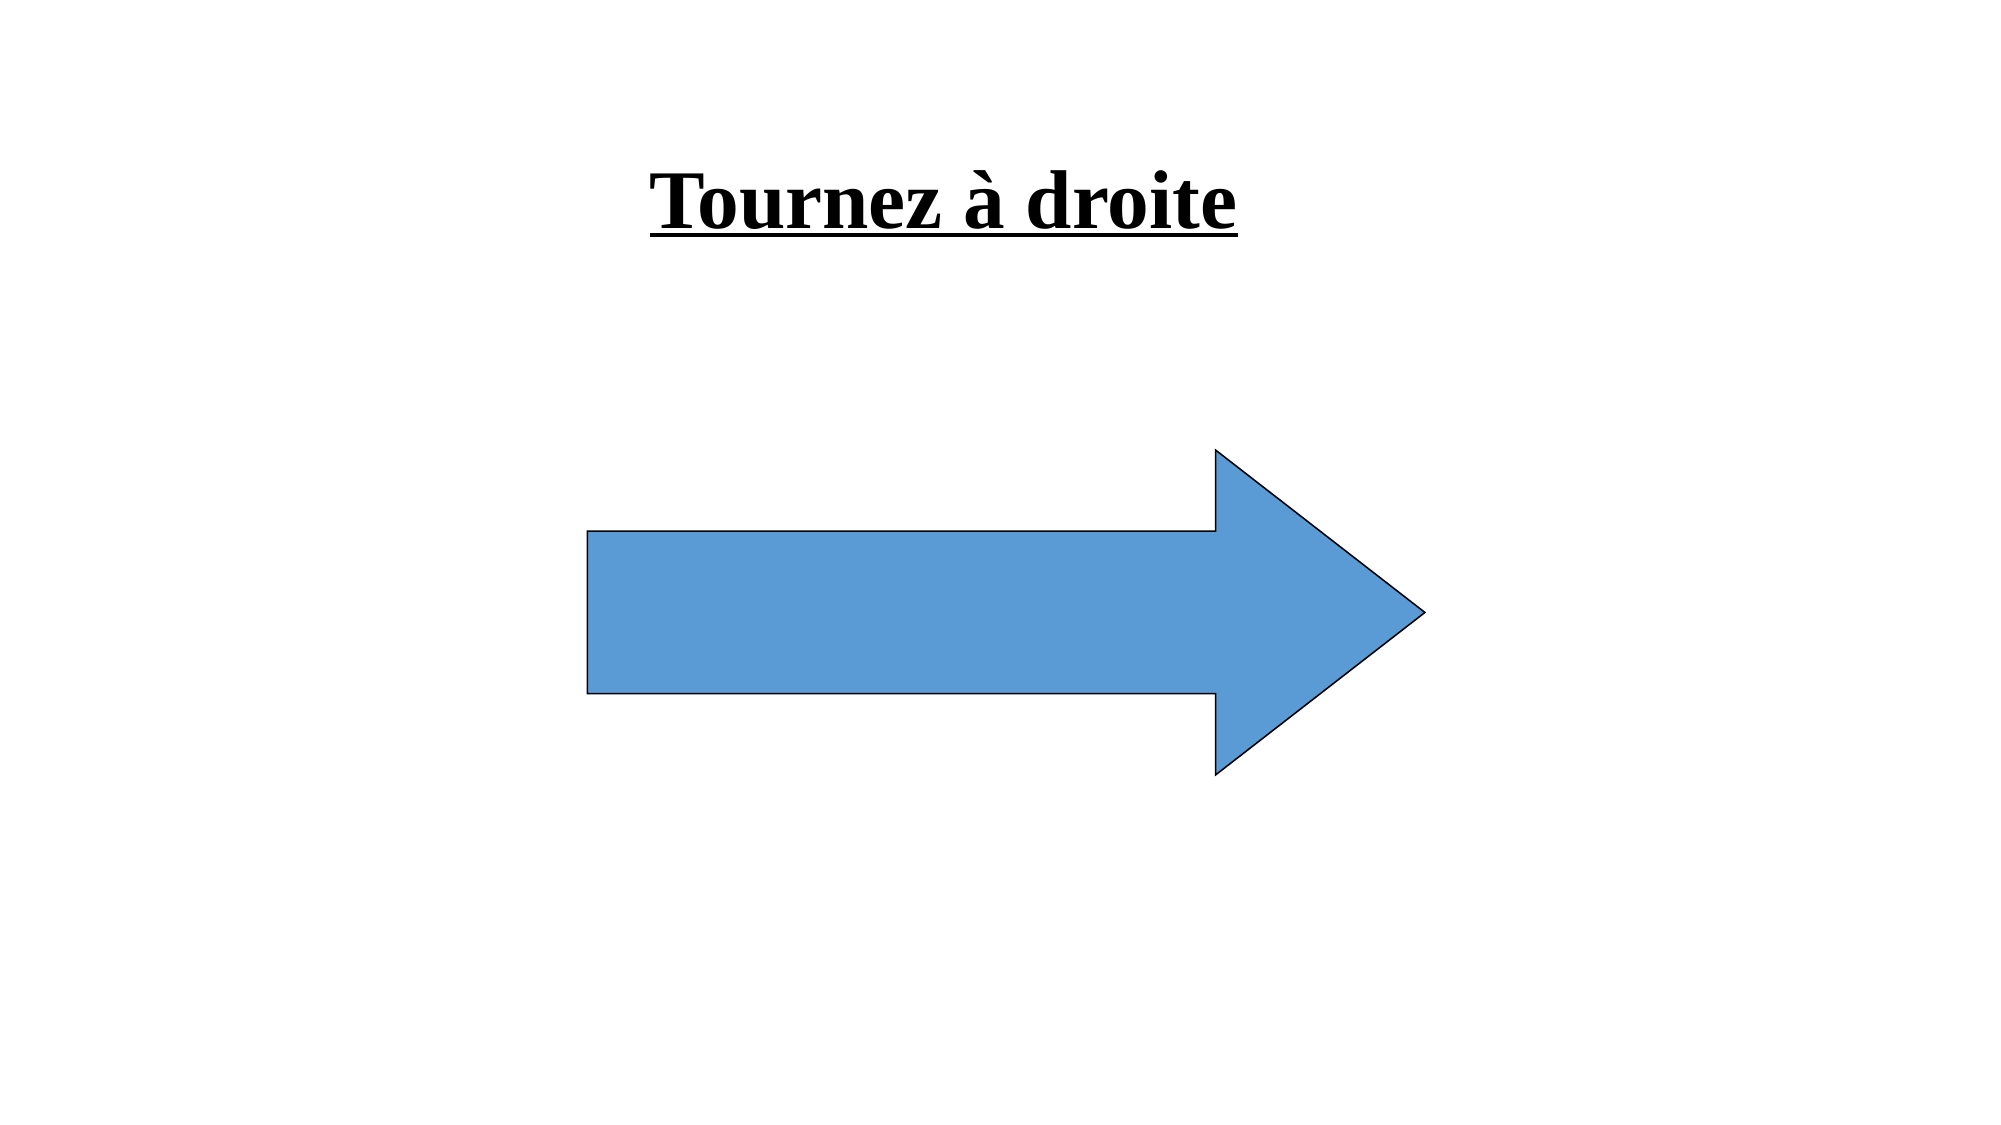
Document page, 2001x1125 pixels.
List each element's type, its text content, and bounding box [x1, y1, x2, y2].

text_box [587, 450, 1425, 775]
text_box Tournez à droite [549, 137, 1338, 253]
